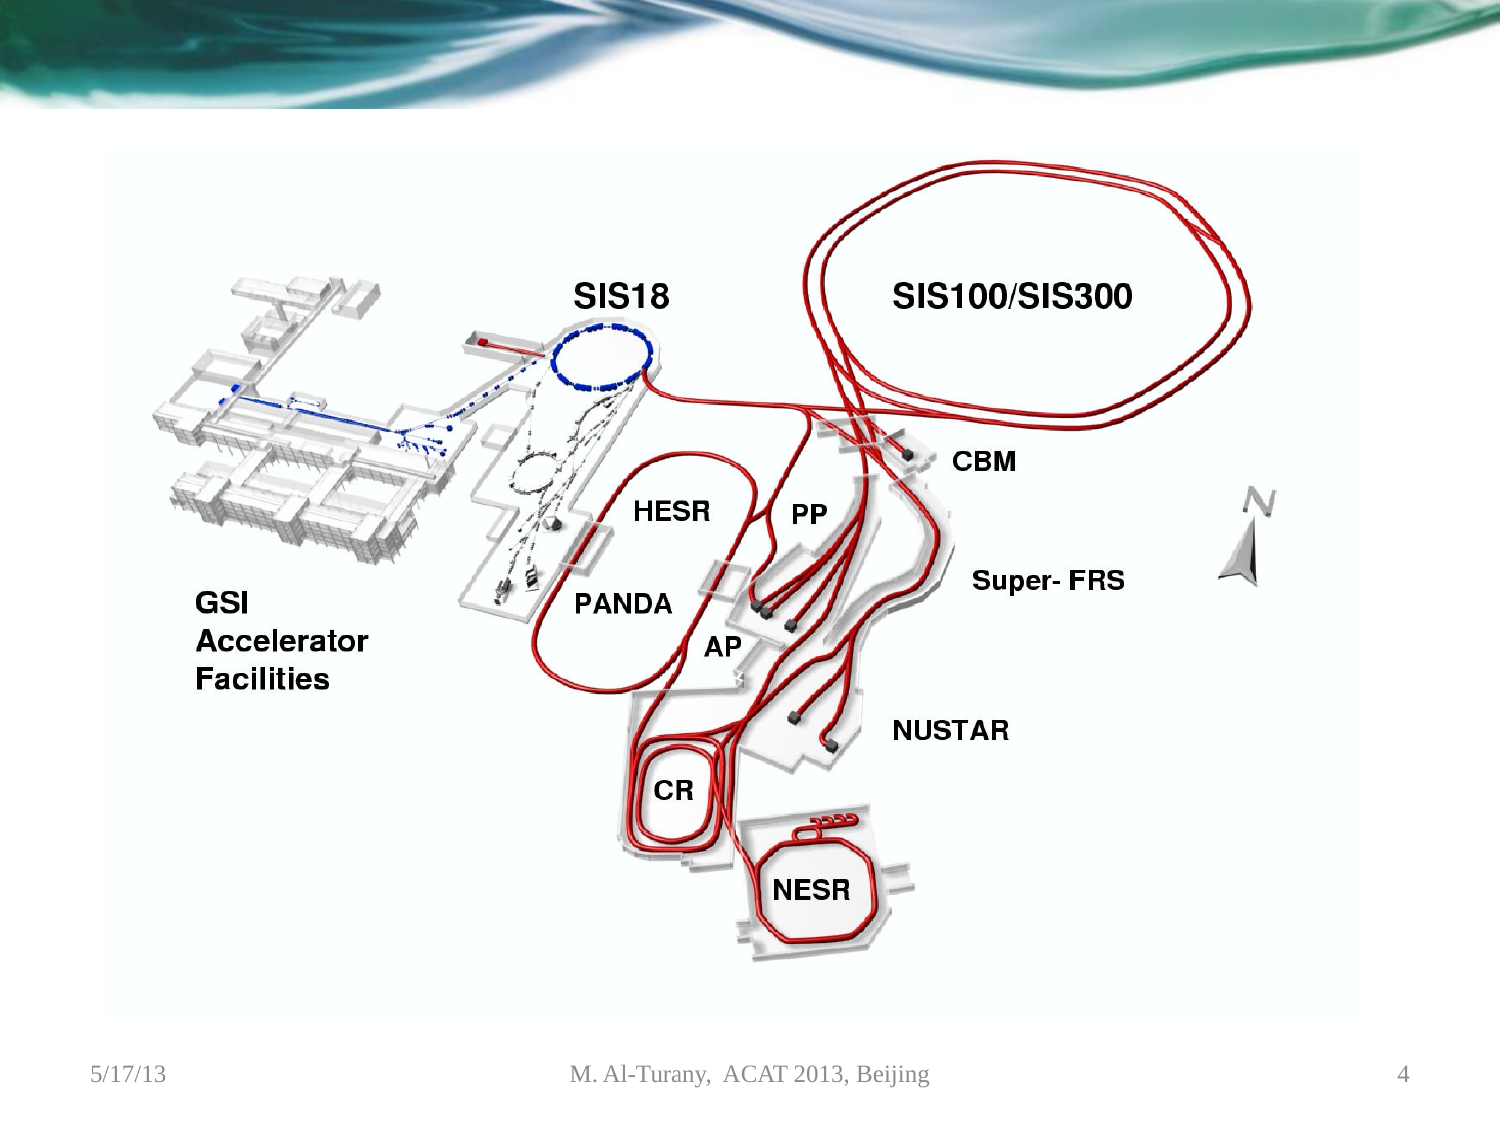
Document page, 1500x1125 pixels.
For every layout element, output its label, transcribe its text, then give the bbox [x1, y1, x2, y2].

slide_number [75, 1042, 425, 1103]
picture [0, 0, 1500, 109]
slide_number 4 [1074, 1042, 1425, 1103]
picture [99, 149, 1361, 1019]
footer M. Al-Turany, ACAT 2013, Beijing [512, 1042, 988, 1103]
